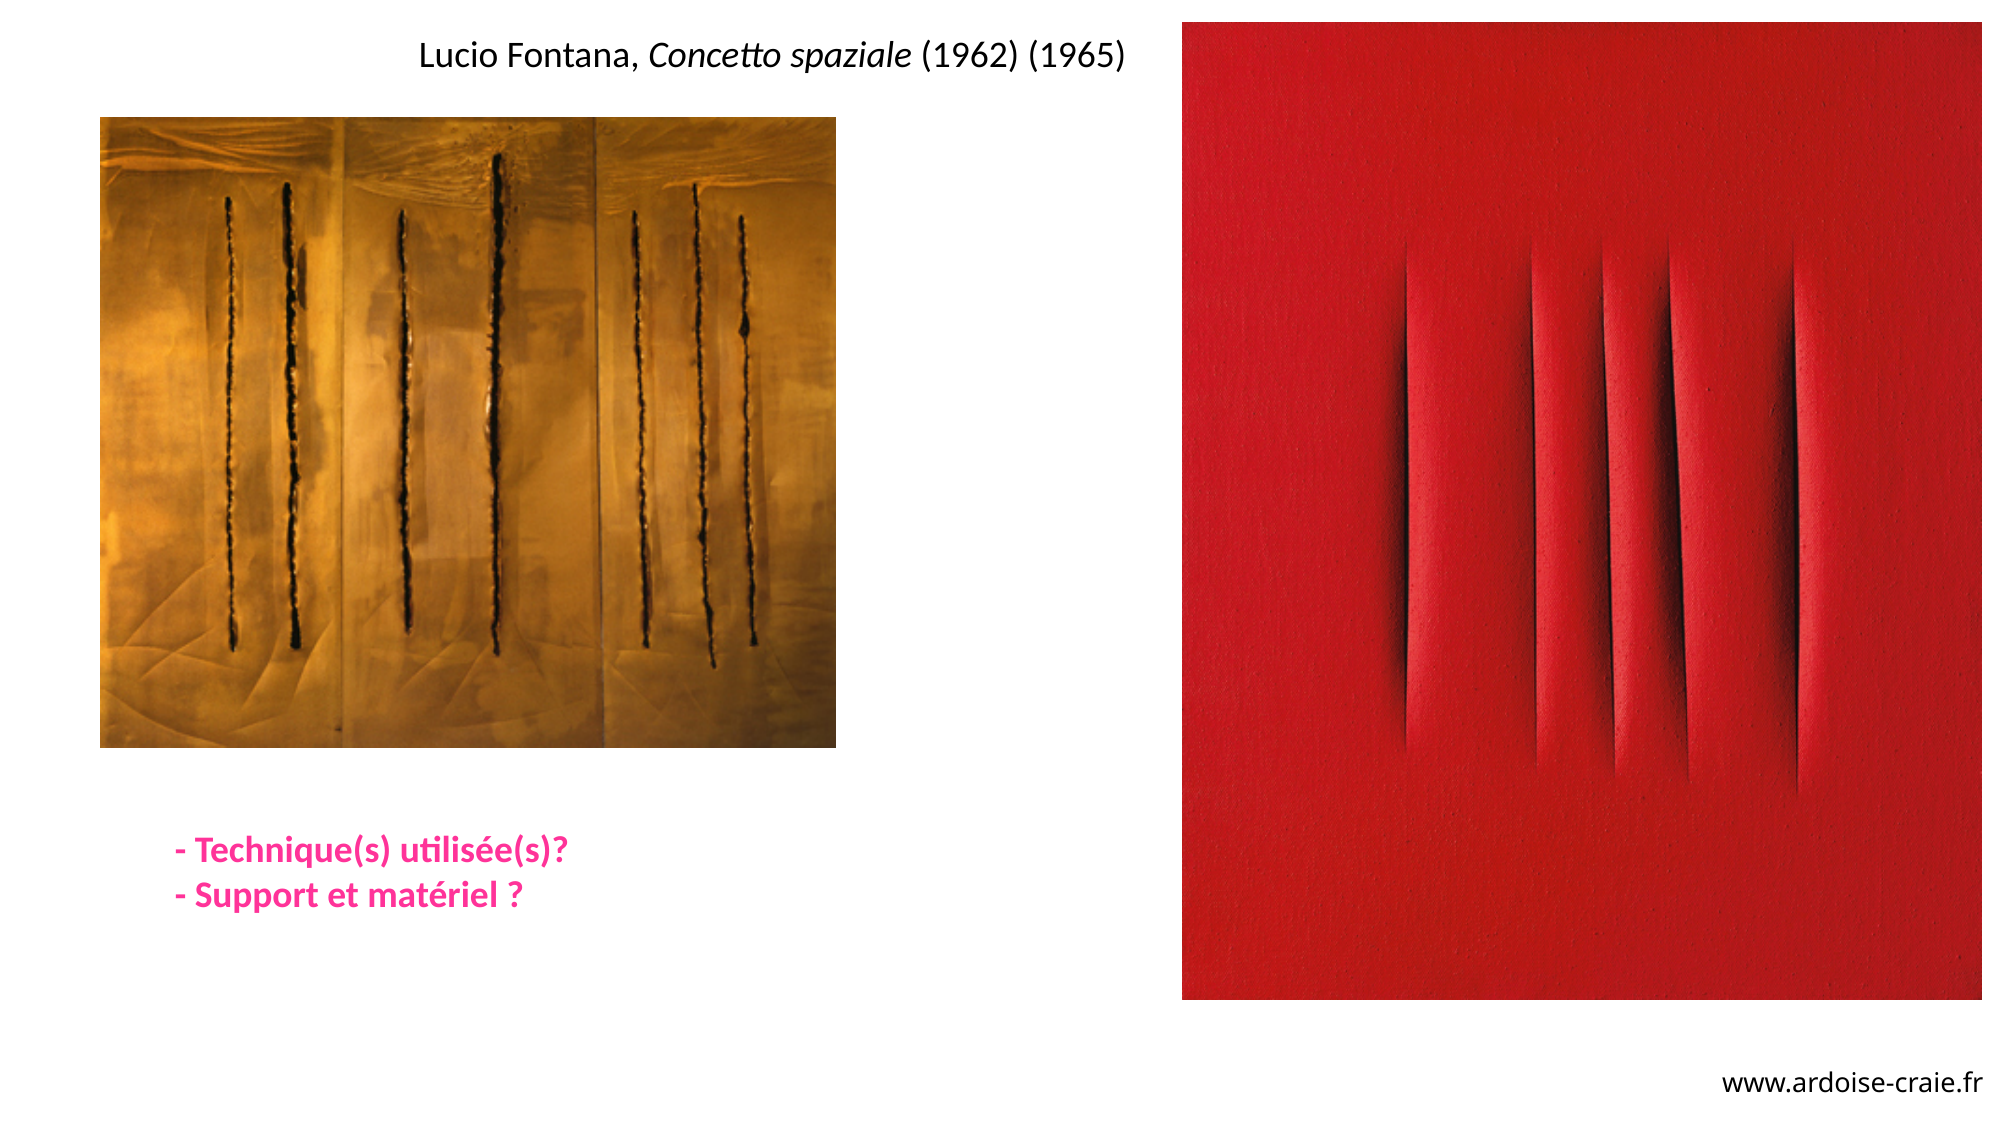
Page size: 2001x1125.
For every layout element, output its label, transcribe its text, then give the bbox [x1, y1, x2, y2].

text_box www.ardoise-craie.fr [1707, 1058, 1999, 1106]
text_box Lucio Fontana, Concetto spaziale (1962) (1965) [404, 22, 1142, 83]
text_box - Technique(s) utilisée(s)? - Support et matériel ? [160, 817, 585, 923]
picture [1182, 22, 1982, 1000]
picture [100, 117, 836, 748]
